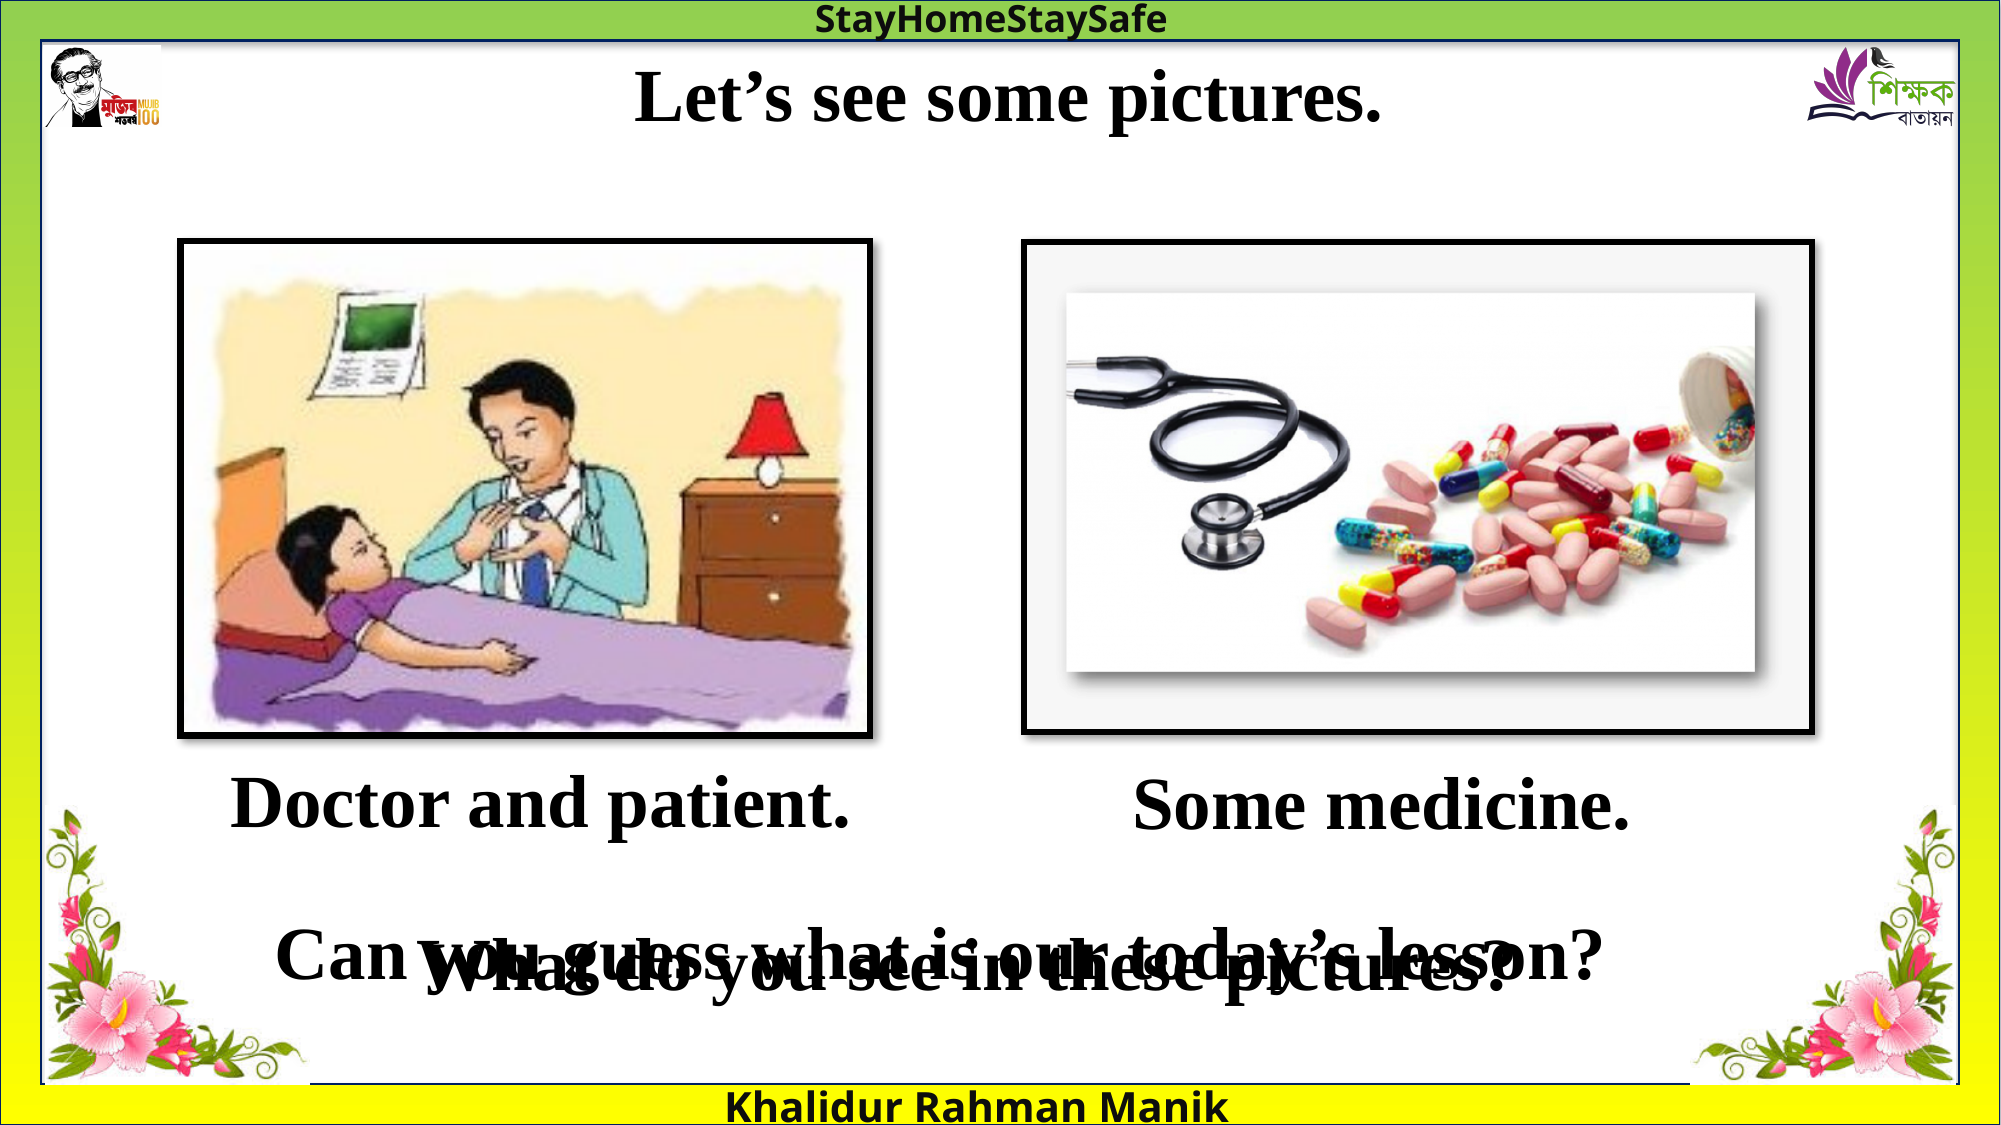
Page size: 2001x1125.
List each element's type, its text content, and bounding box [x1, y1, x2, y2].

picture [1690, 805, 1956, 1085]
text_box Doctor and patient. [215, 744, 867, 850]
picture [45, 805, 310, 1085]
text_box Some medicine. [1117, 747, 1647, 853]
text_box Let’s see some pictures. [619, 38, 1400, 144]
picture [1027, 244, 1809, 730]
picture [183, 244, 868, 733]
text_box Can you guess what is our today’s lesson? [259, 897, 1622, 1003]
picture [1804, 42, 1958, 129]
text_box What do you see in these pictures? [401, 1003, 1534, 1013]
picture [42, 45, 162, 127]
